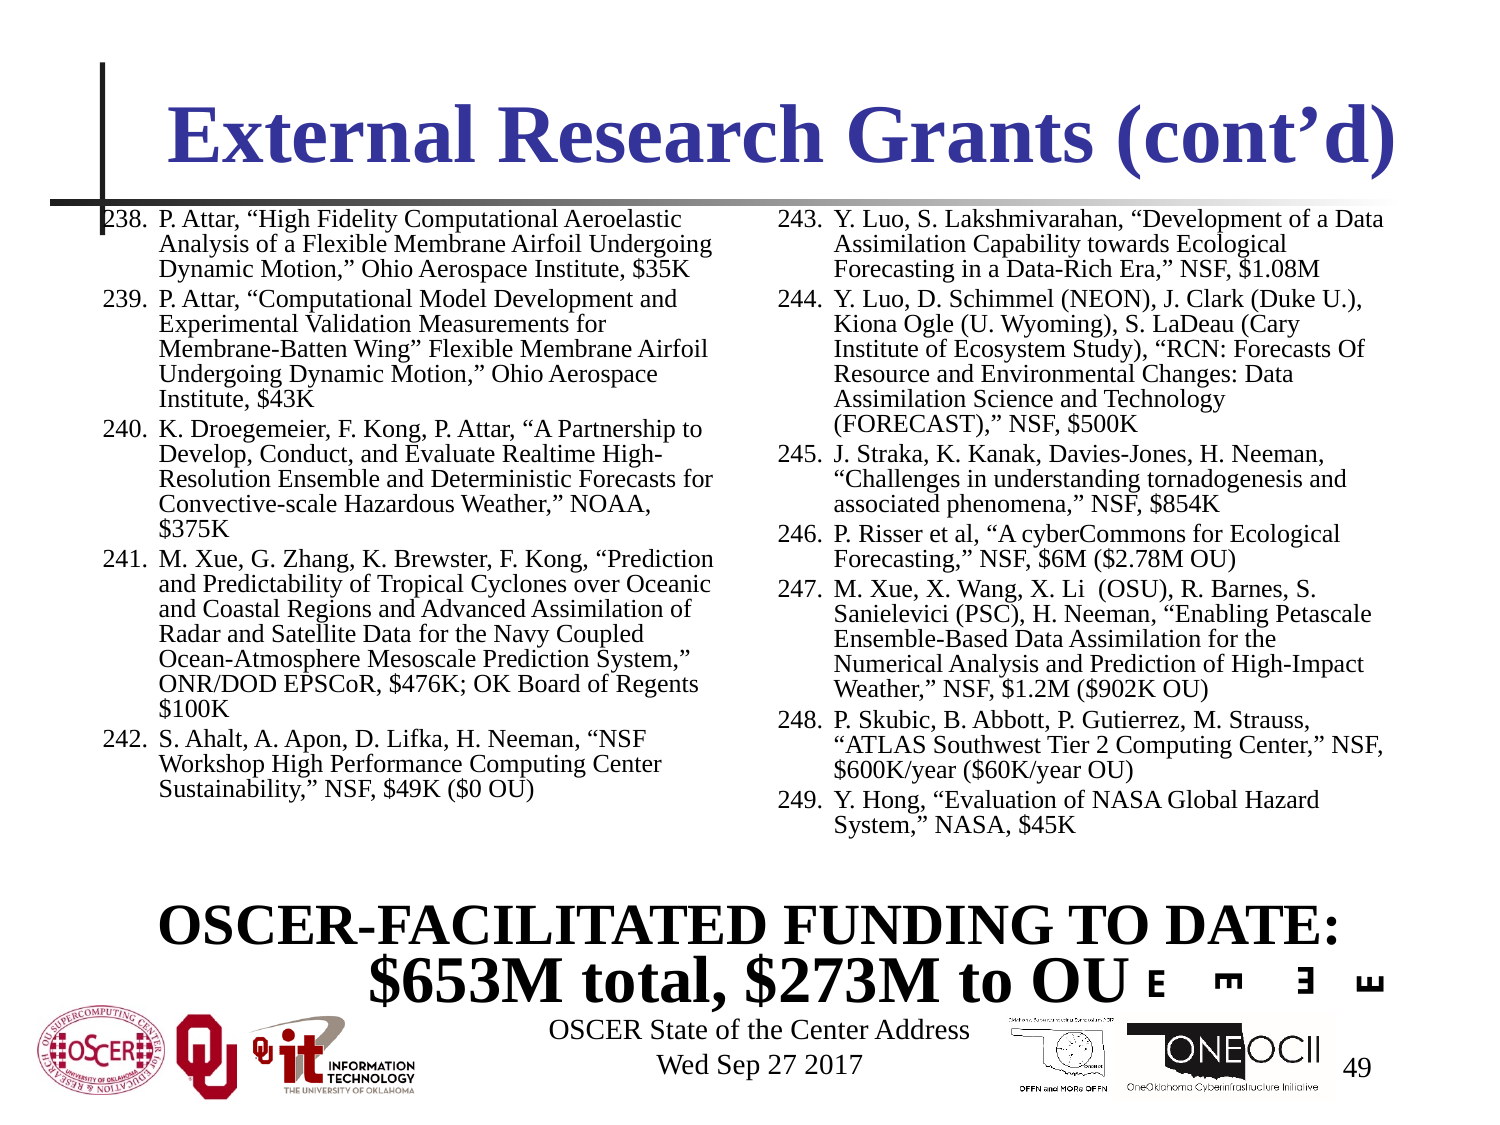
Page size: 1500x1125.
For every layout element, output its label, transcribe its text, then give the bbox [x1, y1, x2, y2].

list P. Attar, “High Fidelity Computational Aeroelastic Analysis of a Flexible Membrane Airfoil Undergoing Dynamic Motion,” Ohio Aerospace Institute, $35K P. Attar, “Computational Model Development and Experimental Validation Measurements for Membrane-Batten Wing” Flexible Membrane Airfoil Undergoing Dynamic Motion,” Ohio Aerospace Institute, $43K K. Droegemeier, F. Kong, P. Attar, “A Partnership to Develop, Conduct, and Evaluate Realtime High-Resolution Ensemble and Deterministic Forecasts for Convective-scale Hazardous Weather,” NOAA, $375K M. Xue, G. Zhang, K. Brewster, F. Kong, “Prediction and Predictability of Tropical Cyclones over Oceanic and Coastal Regions and Advanced Assimilation of Radar and Satellite Data for the Navy Coupled Ocean-Atmosphere Mesoscale Prediction System,” ONR/DOD EPSCoR, $476K; OK Board of Regents $100K S. Ahalt, A. Apon, D. Lifka, H. Neeman, “NSF Workshop High Performance Computing Center Sustainability,” NSF, $49K ($0 OU) [87, 199, 738, 886]
picture [1007, 1050, 1336, 1102]
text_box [1124, 949, 1399, 1017]
footer OSCER State of the Center Address Wed Sep 27 2017 [431, 1050, 1088, 1088]
text_box [87, 1018, 1338, 1050]
slide_number 49 [1174, 1026, 1388, 1091]
title External Research Grants (cont’d) [124, 74, 1442, 187]
list Y. Luo, S. Lakshmivarahan, “Development of a Data Assimilation Capability towards Ecological Forecasting in a Data-Rich Era,” NSF, $1.08M Y. Luo, D. Schimmel (NEON), J. Clark (Duke U.), Kiona Ogle (U. Wyoming), S. LaDeau (Cary Institute of Ecosystem Study), “RCN: Forecasts Of Resource and Environmental Changes: Data Assimilation Science and Technology (FORECAST),” NSF, $500K J. Straka, K. Kanak, Davies-Jones, H. Neeman, “Challenges in understanding tornadogenesis and associated phenomena,” NSF, $854K P. Risser et al, “A cyberCommons for Ecological Forecasting,” NSF, $6M ($2.78M OU) M. Xue, X. Wang, X. Li (OSU), R. Barnes, S. Sanielevici (PSC), H. Neeman, “Enabling Petascale Ensemble-Based Data Assimilation for the Numerical Analysis and Prediction of High-Impact Weather,” NSF, $1.2M ($902K OU) P. Skubic, B. Abbott, P. Gutierrez, M. Strauss, “ATLAS Southwest Tier 2 Computing Center,” NSF, $600K/year ($60K/year OU) Y. Hong, “Evaluation of NASA Global Hazard System,” NASA, $45K [762, 199, 1401, 886]
text_box OSCER-FACILITATED FUNDING TO DATE: $653M total, $273M to OU [74, 886, 1425, 1018]
picture [174, 1050, 425, 1104]
picture [37, 1005, 165, 1095]
